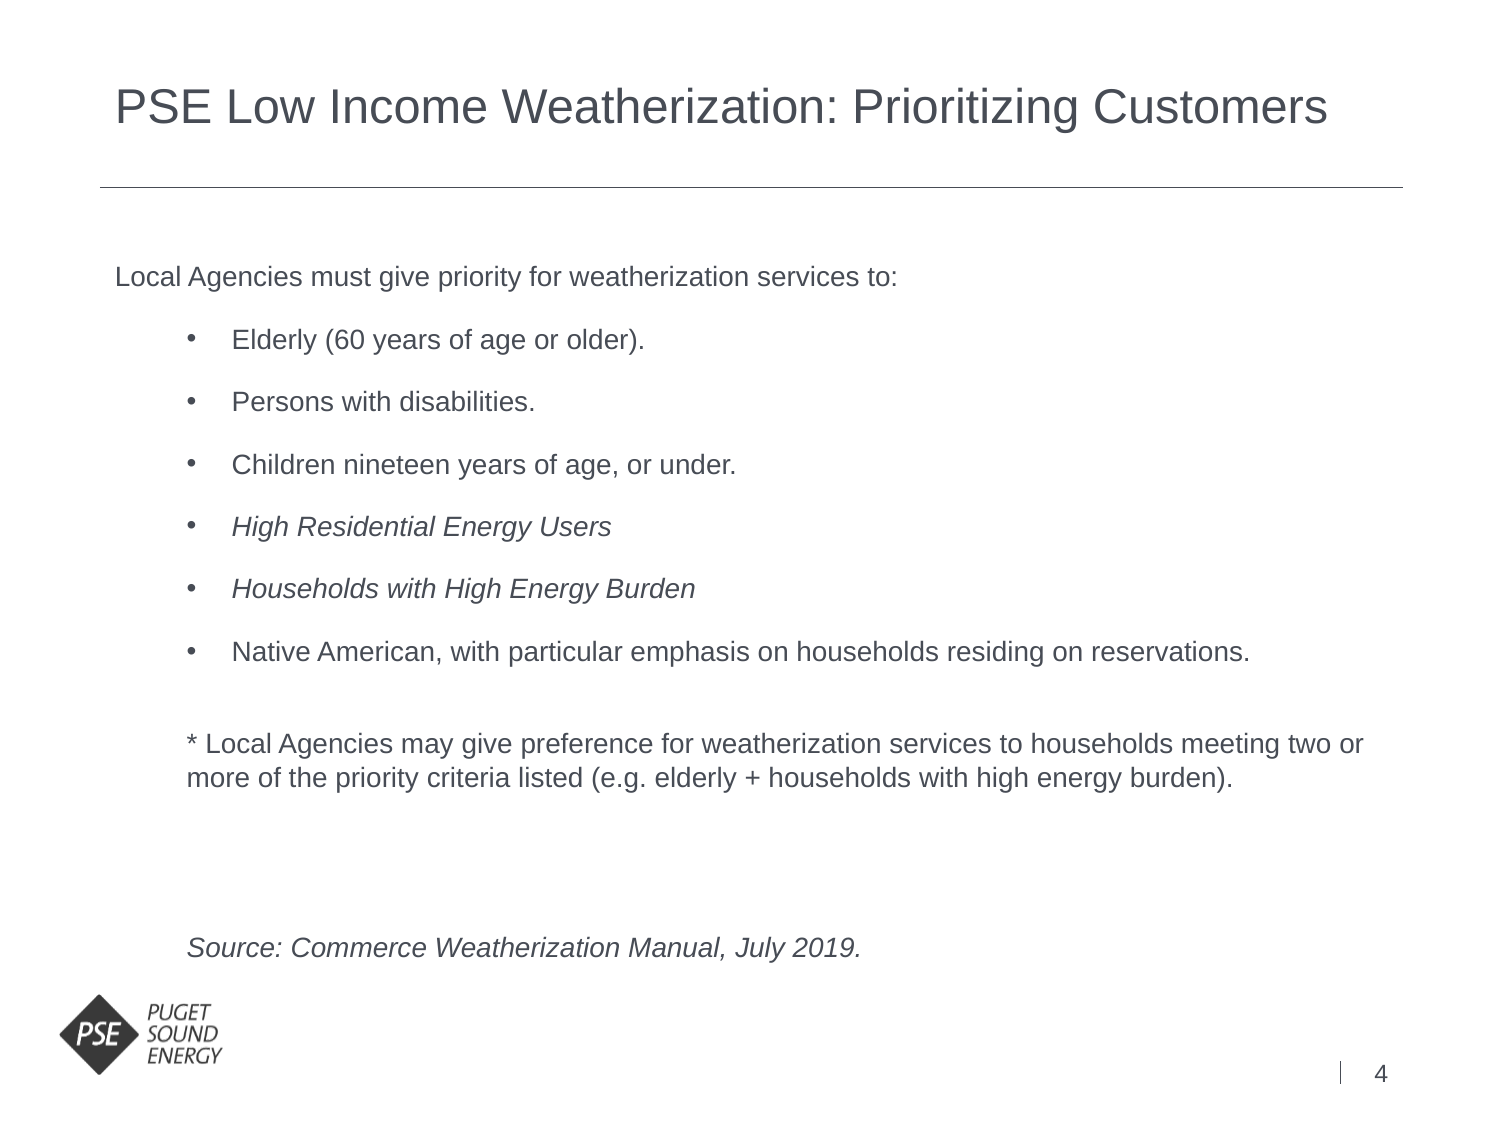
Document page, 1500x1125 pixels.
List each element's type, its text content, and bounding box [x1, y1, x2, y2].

title PSE Low Income Weatherization: Prioritizing Customers [99, 44, 1404, 163]
picture [59, 994, 223, 1075]
list Local Agencies must give priority for weatherization services to: Elderly (60 years of age or older). Persons with disabilities. Children nineteen years of age, or under. High Residential Energy Users Households with High Energy Burden Native American, with particular emphasis on households residing on reservations. * Local Agencies may give preference for weatherization services to households meeting two or more of the priority criteria listed (e.g. elderly + households with high energy burden). Source: Commerce Weatherization Manual, July 2019. [99, 212, 1404, 976]
